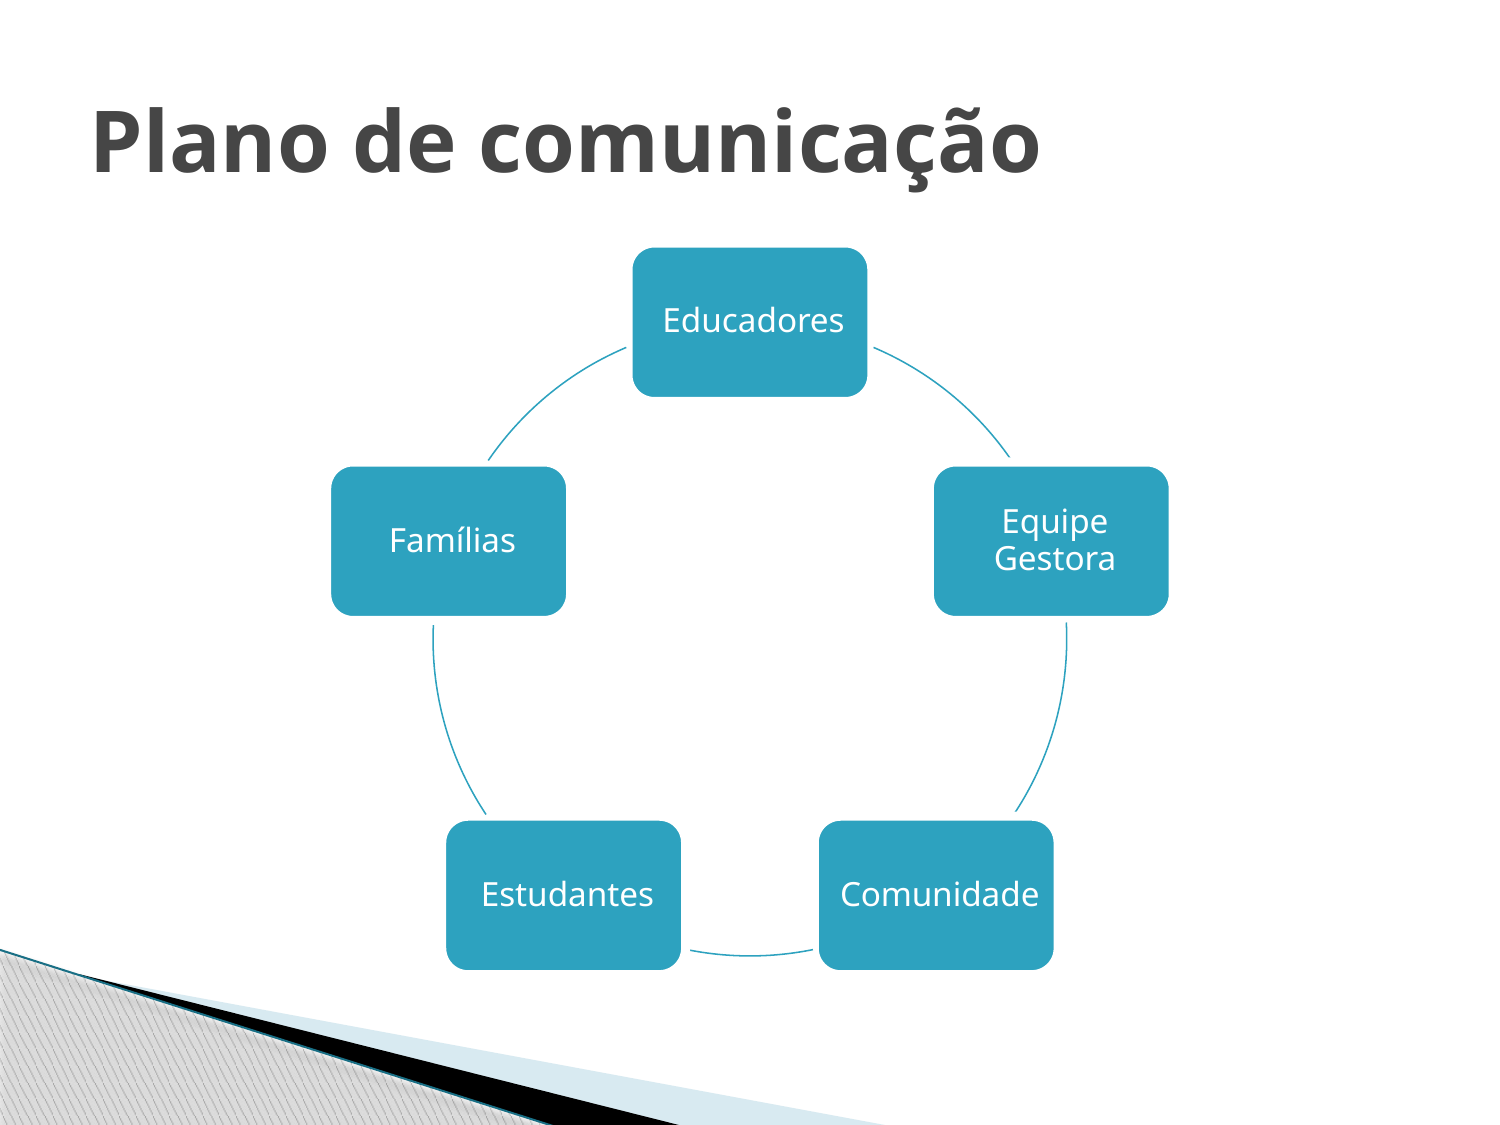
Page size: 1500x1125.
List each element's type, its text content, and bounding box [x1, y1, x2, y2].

title Plano de comunicação [75, 45, 1425, 233]
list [74, 242, 1426, 986]
